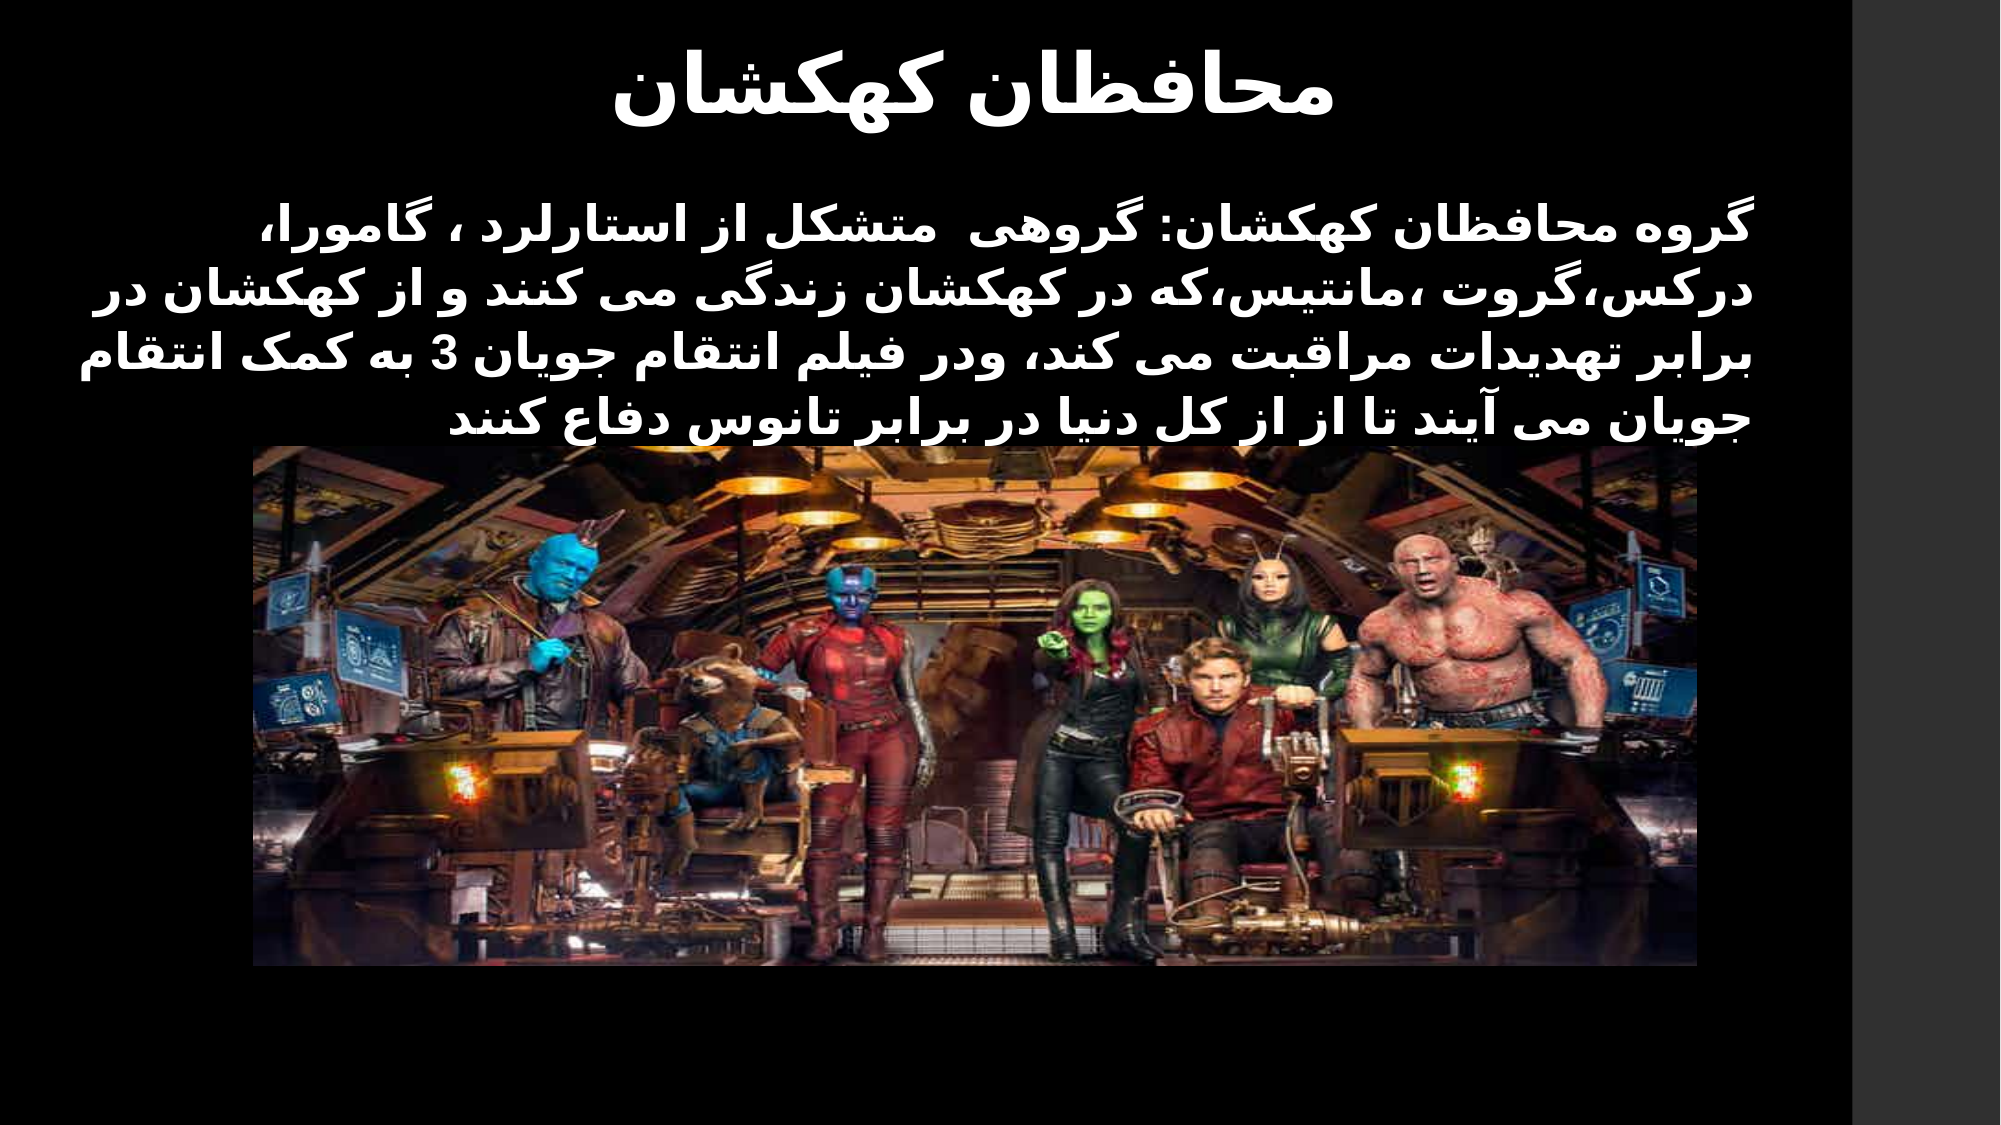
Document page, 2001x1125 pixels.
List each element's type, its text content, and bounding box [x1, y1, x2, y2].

title محافظان کهکشان [180, 34, 1771, 140]
text_box گروه محافظان کهکشان: گروهی متشکل از استارلرد ، گامورا، درکس،گروت ،مانتیس،که در کهکشان زندگی می کنند و از کهکشان در برابر تهدیدات مراقبت می کند، ودر فیلم انتقام جویان 3 به کمک انتقام جویان می آیند تا از از کل دنیا در برابر تانوس دفاع کنند [44, 179, 1771, 452]
picture [253, 446, 1698, 967]
